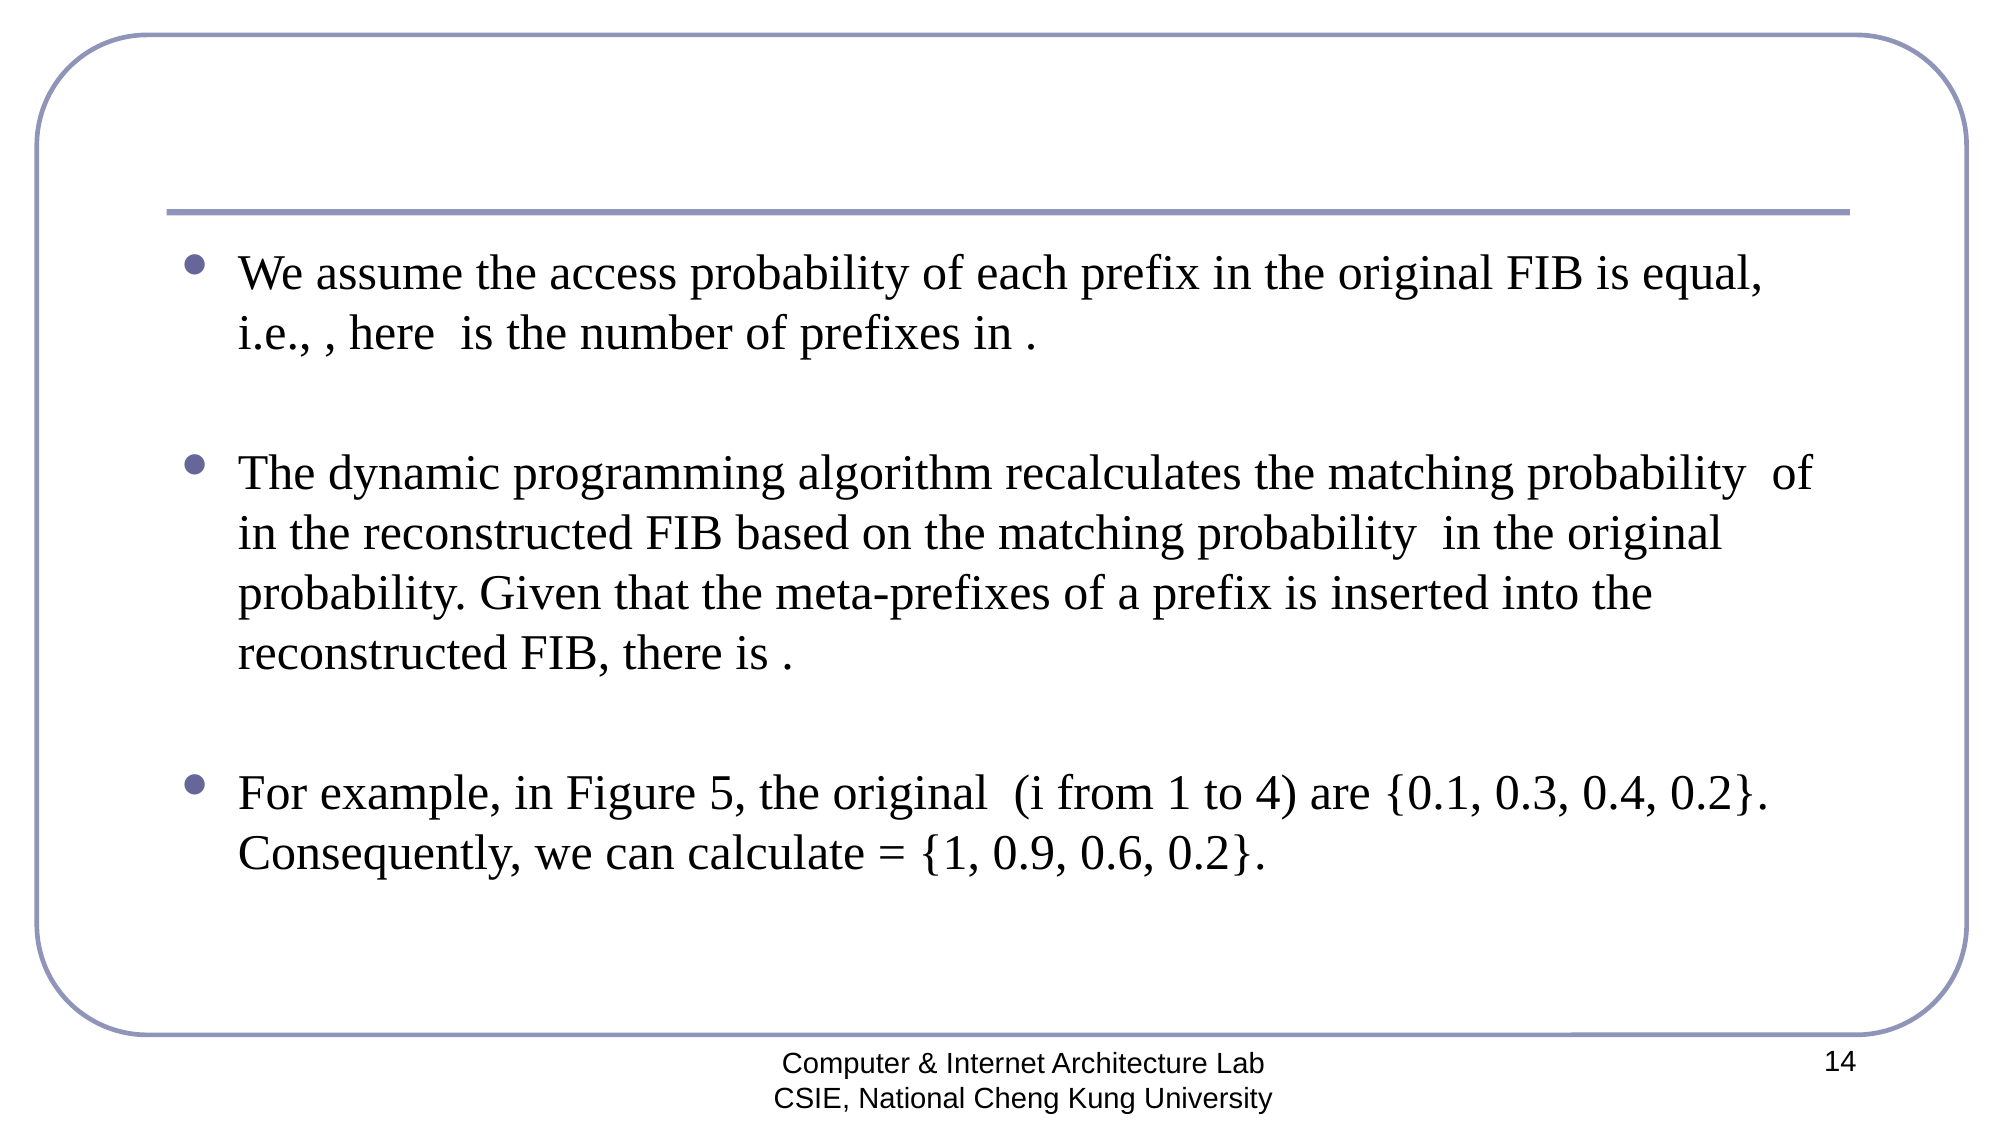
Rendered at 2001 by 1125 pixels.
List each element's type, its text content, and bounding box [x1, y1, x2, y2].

footer Computer & Internet Architecture Lab CSIE, National Cheng Kung University [590, 1036, 1458, 1112]
slide_number 14 [1731, 1034, 1949, 1111]
